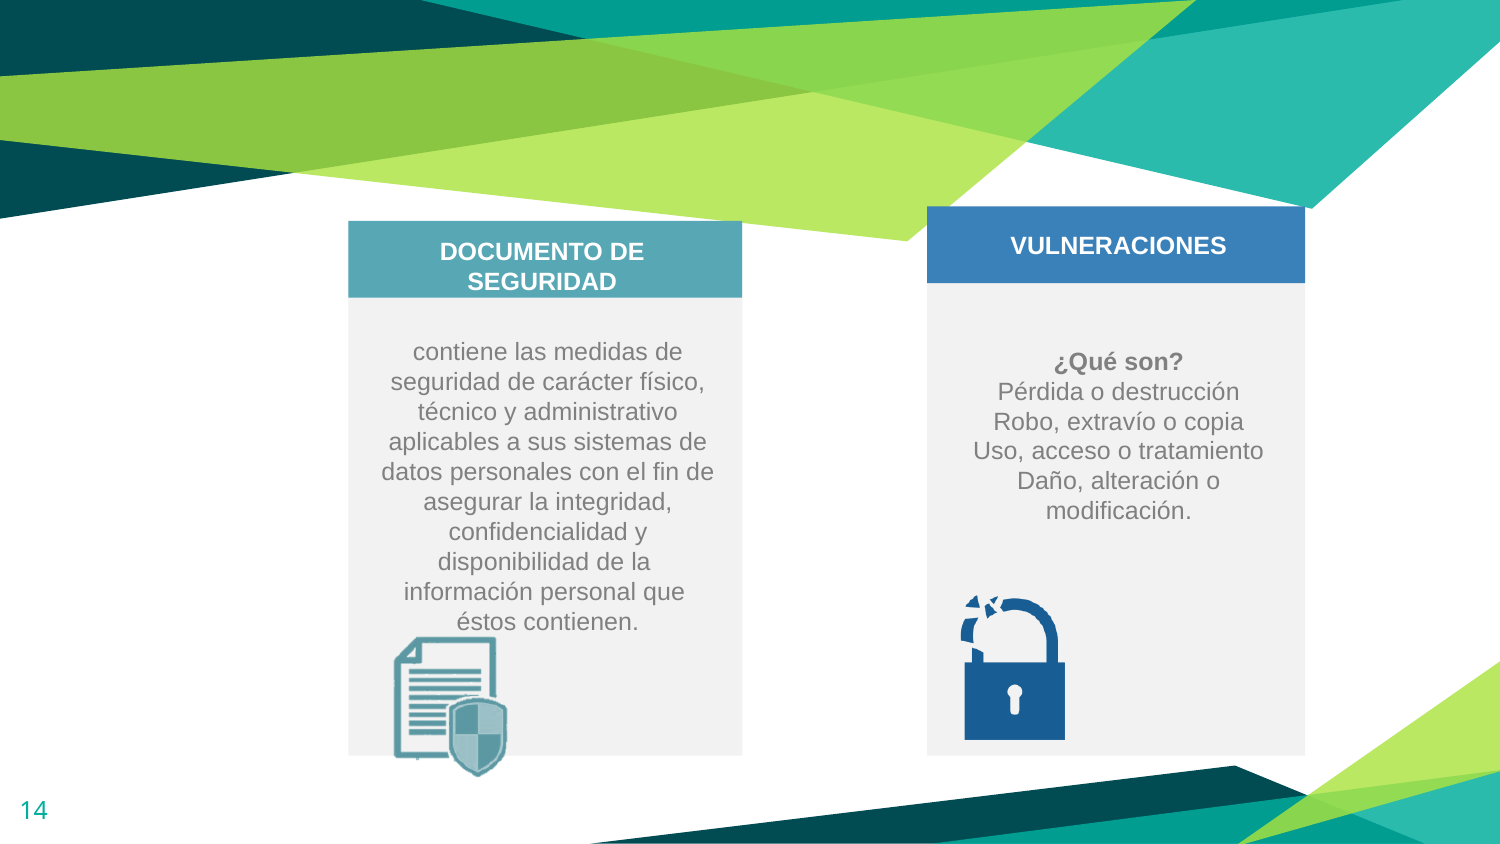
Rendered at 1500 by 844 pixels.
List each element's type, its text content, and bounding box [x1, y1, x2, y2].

text_box DOCUMENTO DE SEGURIDAD [348, 227, 737, 303]
text_box [925, 204, 1307, 285]
picture [381, 615, 526, 797]
text_box VULNERACIONES [932, 222, 1306, 267]
text_box contiene las medidas de seguridad de carácter físico, técnico y administrativo aplicables a sus sistemas de datos personales con el fin de asegurar la integridad, confidencialidad y disponibilidad de la información personal que éstos contienen. [360, 328, 737, 643]
picture [932, 586, 1093, 748]
slide_number 14 [4, 779, 95, 844]
text_box [925, 285, 1307, 758]
text_box [346, 219, 744, 300]
text_box ¿Qué son? Pérdida o destrucción Robo, extravío o copia Uso, acceso o tratamiento Daño, alteración o modificación. [932, 337, 1306, 533]
text_box [346, 300, 744, 758]
